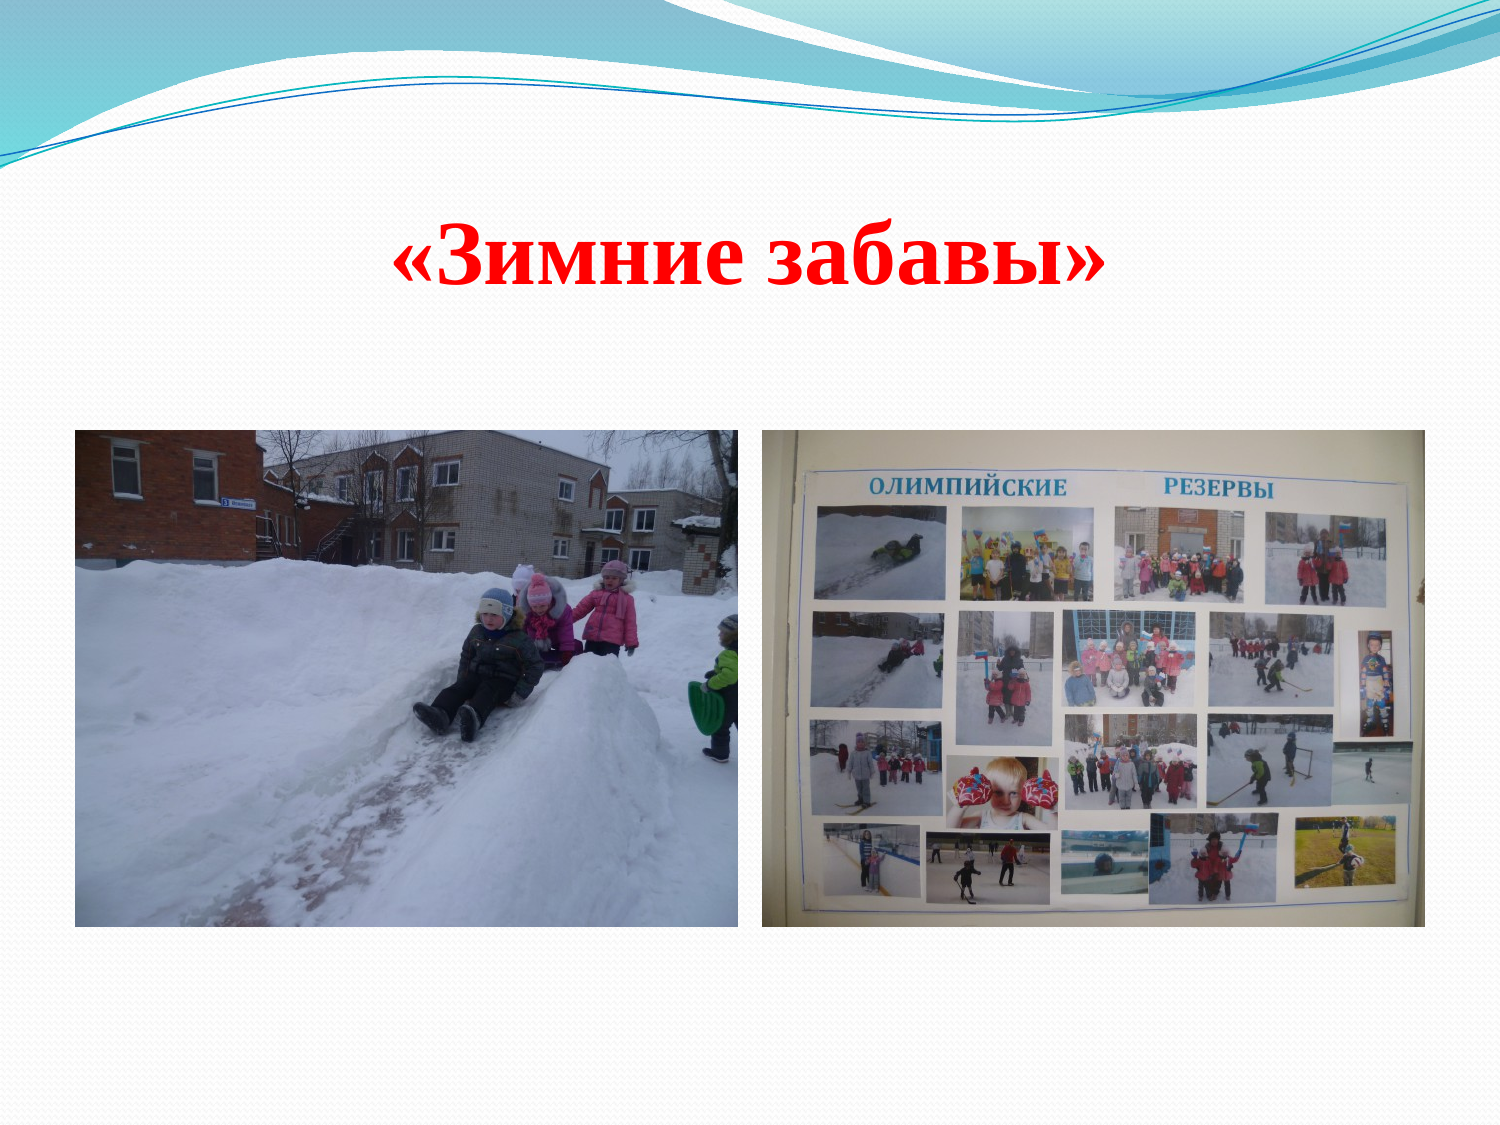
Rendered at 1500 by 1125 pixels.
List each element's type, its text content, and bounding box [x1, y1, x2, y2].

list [74, 430, 738, 928]
title «Зимние забавы» [75, 115, 1425, 303]
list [762, 430, 1426, 928]
